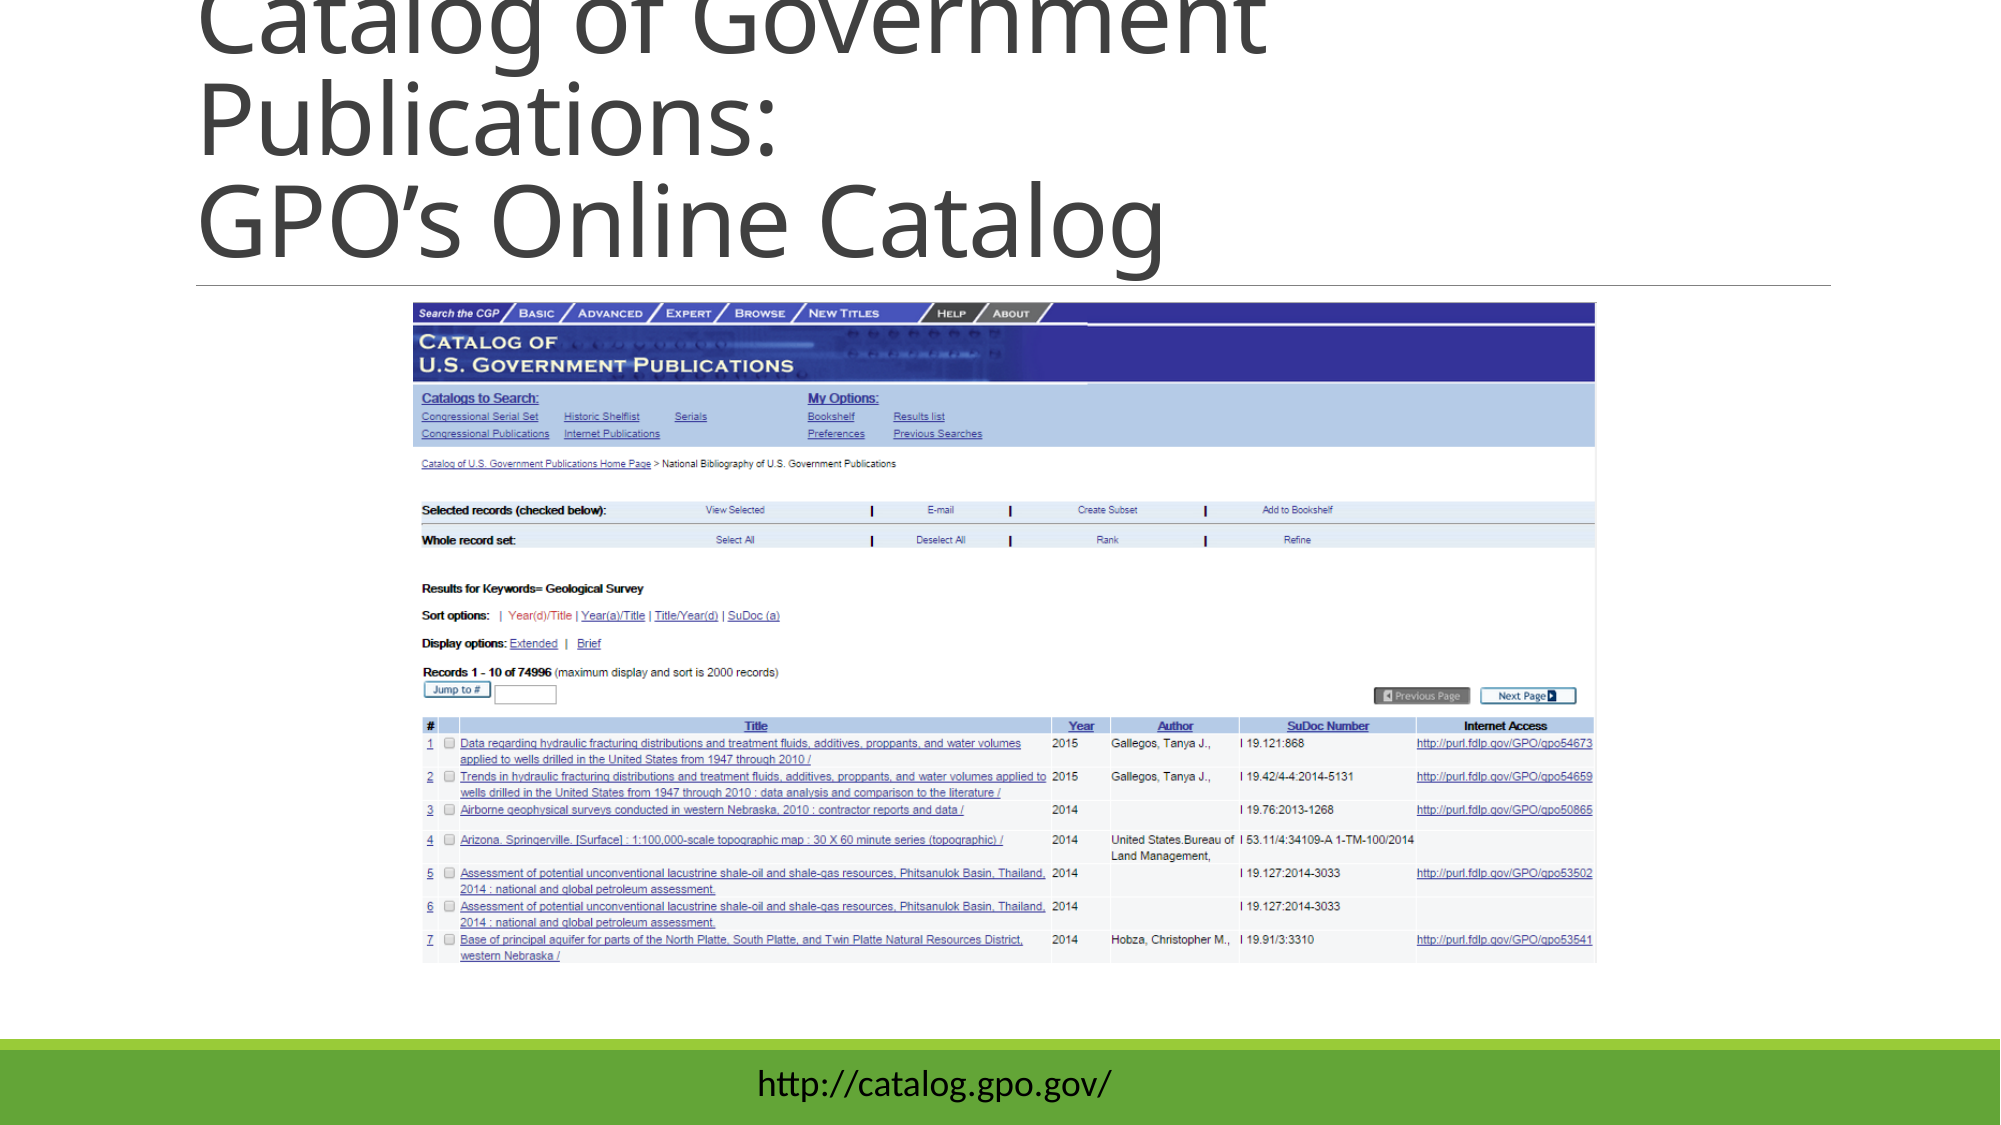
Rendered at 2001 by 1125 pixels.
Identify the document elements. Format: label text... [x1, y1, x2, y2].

text_box http://catalog.gpo.gov/ [742, 1051, 1128, 1112]
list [413, 302, 1597, 964]
title Catalog of Government Publications: GPO’s Online Catalog [180, 47, 1830, 285]
